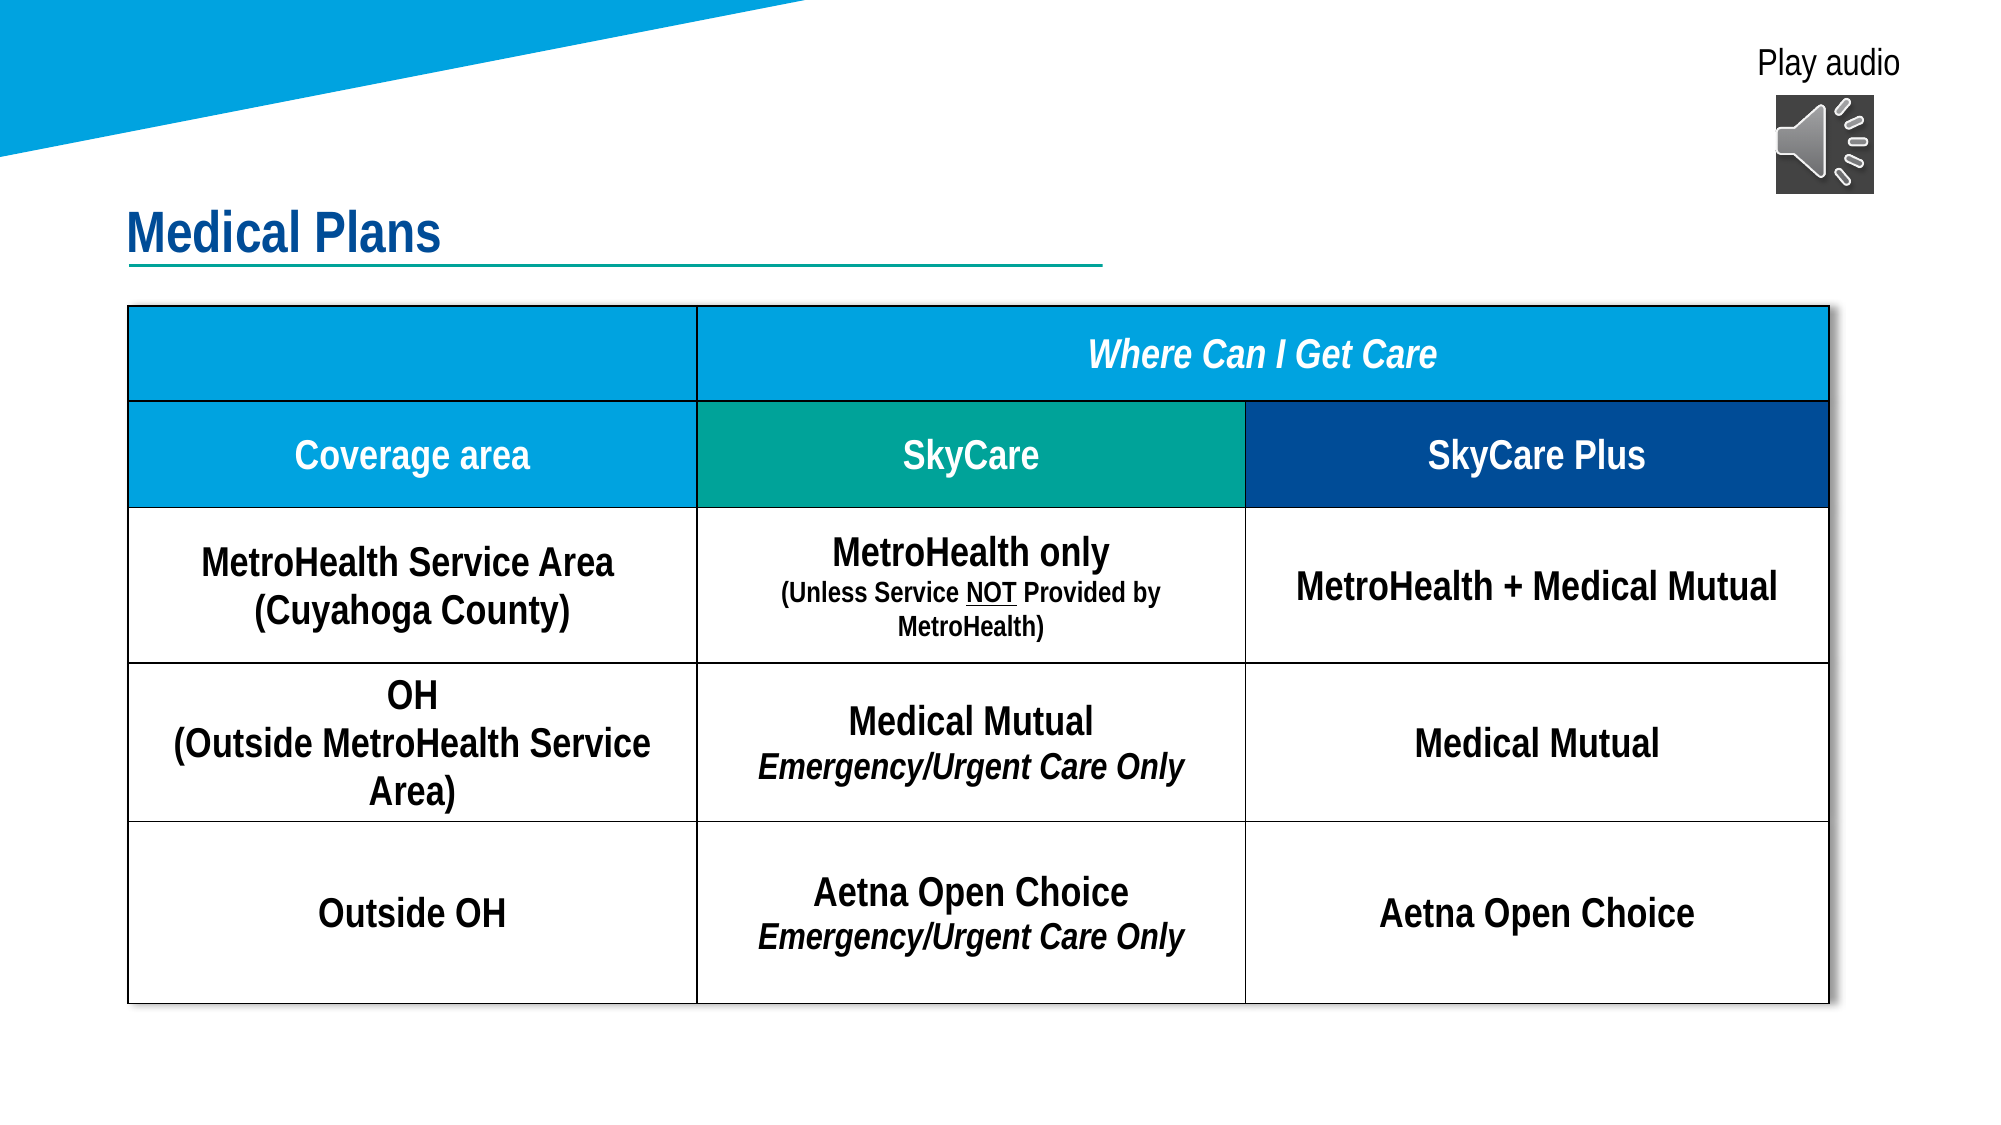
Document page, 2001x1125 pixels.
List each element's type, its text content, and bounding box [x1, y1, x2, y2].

table_cell SkyCare Plus [1246, 402, 1828, 507]
table_cell MetroHealth only (Unless Service NOT Provided by MetroHealth) [698, 508, 1245, 662]
picture [1774, 94, 1875, 195]
table_header Where Can I Get Care [698, 307, 1828, 400]
table_header [129, 307, 696, 400]
table_cell MetroHealth Service Area (Cuyahoga County) [129, 508, 696, 662]
table_cell Aetna Open Choice Emergency/Urgent Care Only [698, 822, 1245, 1003]
table_cell Outside OH [129, 822, 696, 1003]
table_cell OH (Outside MetroHealth Service Area) [129, 664, 696, 821]
table_cell SkyCare [698, 402, 1245, 507]
list Medical Plans [111, 194, 978, 289]
text_box Play audio [1742, 30, 1916, 91]
table_cell MetroHealth + Medical Mutual [1246, 508, 1828, 662]
table_cell Coverage area [129, 402, 696, 507]
table_cell Medical Mutual Emergency/Urgent Care Only [698, 664, 1245, 821]
table_cell Medical Mutual [1246, 664, 1828, 821]
table_cell Aetna Open Choice [1246, 822, 1828, 1003]
